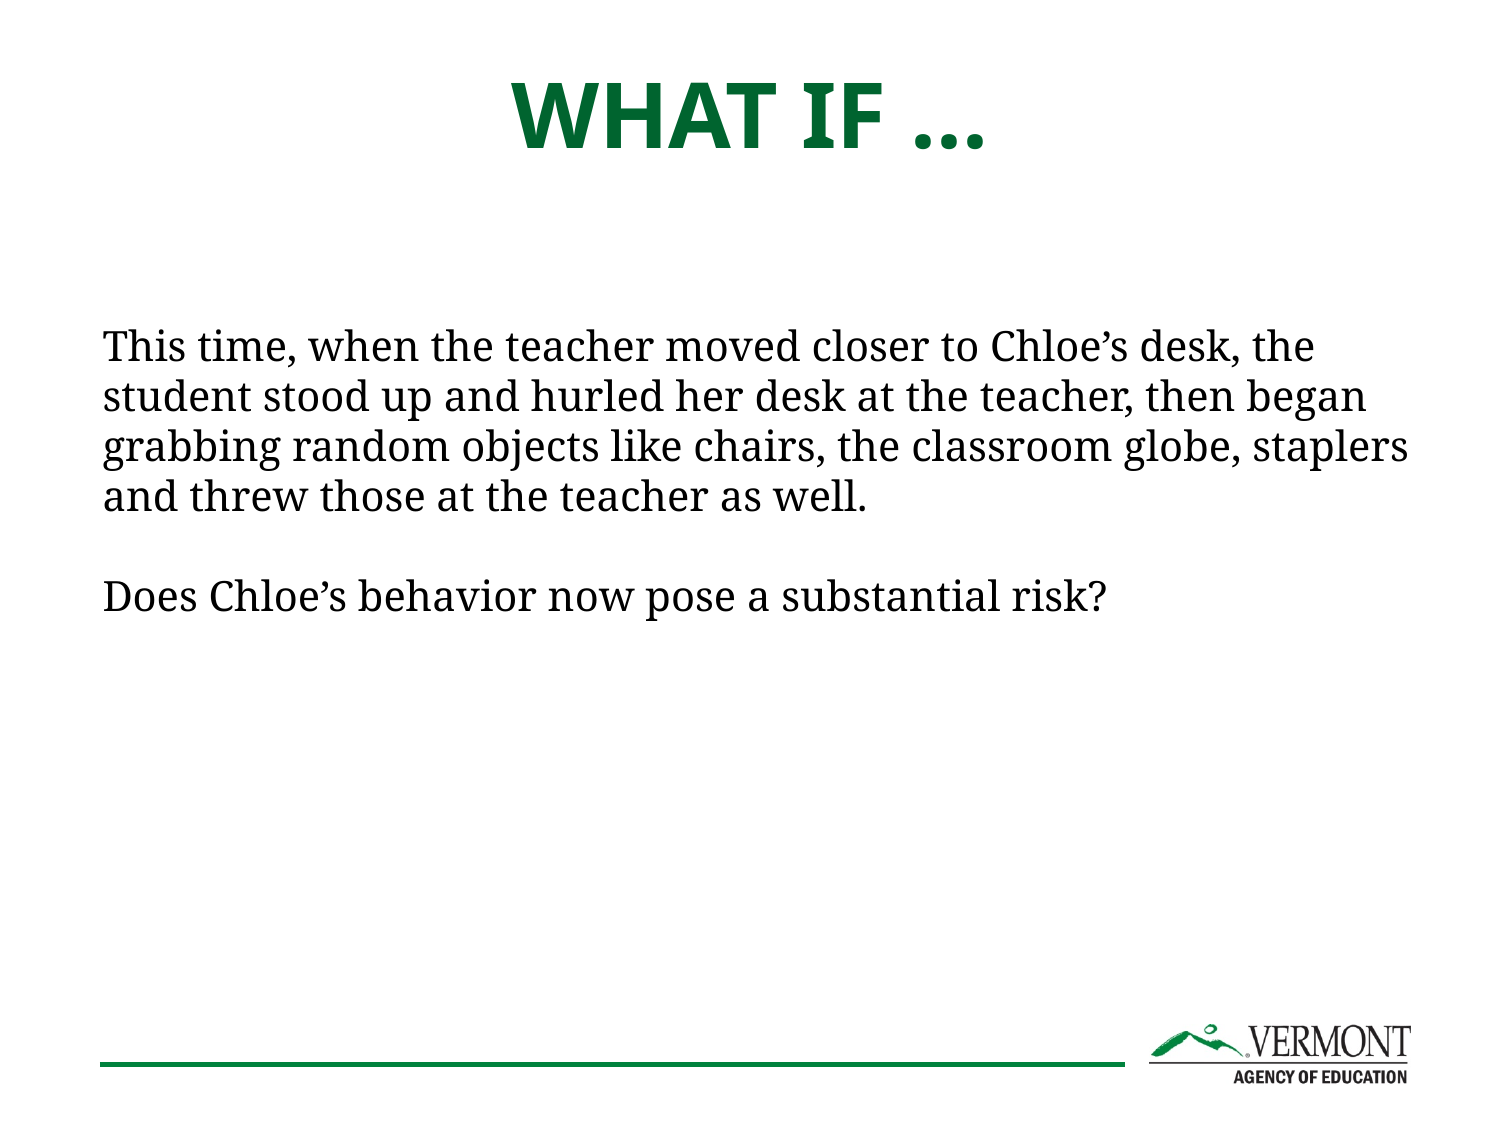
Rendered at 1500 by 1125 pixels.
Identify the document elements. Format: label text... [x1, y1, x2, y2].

picture [1149, 1024, 1411, 1101]
list This time, when the teacher moved closer to Chloe’s desk, the student stood up and hurled her desk at the teacher, then began grabbing random objects like chairs, the classroom globe, staplers and threw those at the teacher as well. Does Chloe’s behavior now pose a substantial risk? [87, 312, 1425, 950]
title WHAT IF ... [75, 50, 1425, 175]
